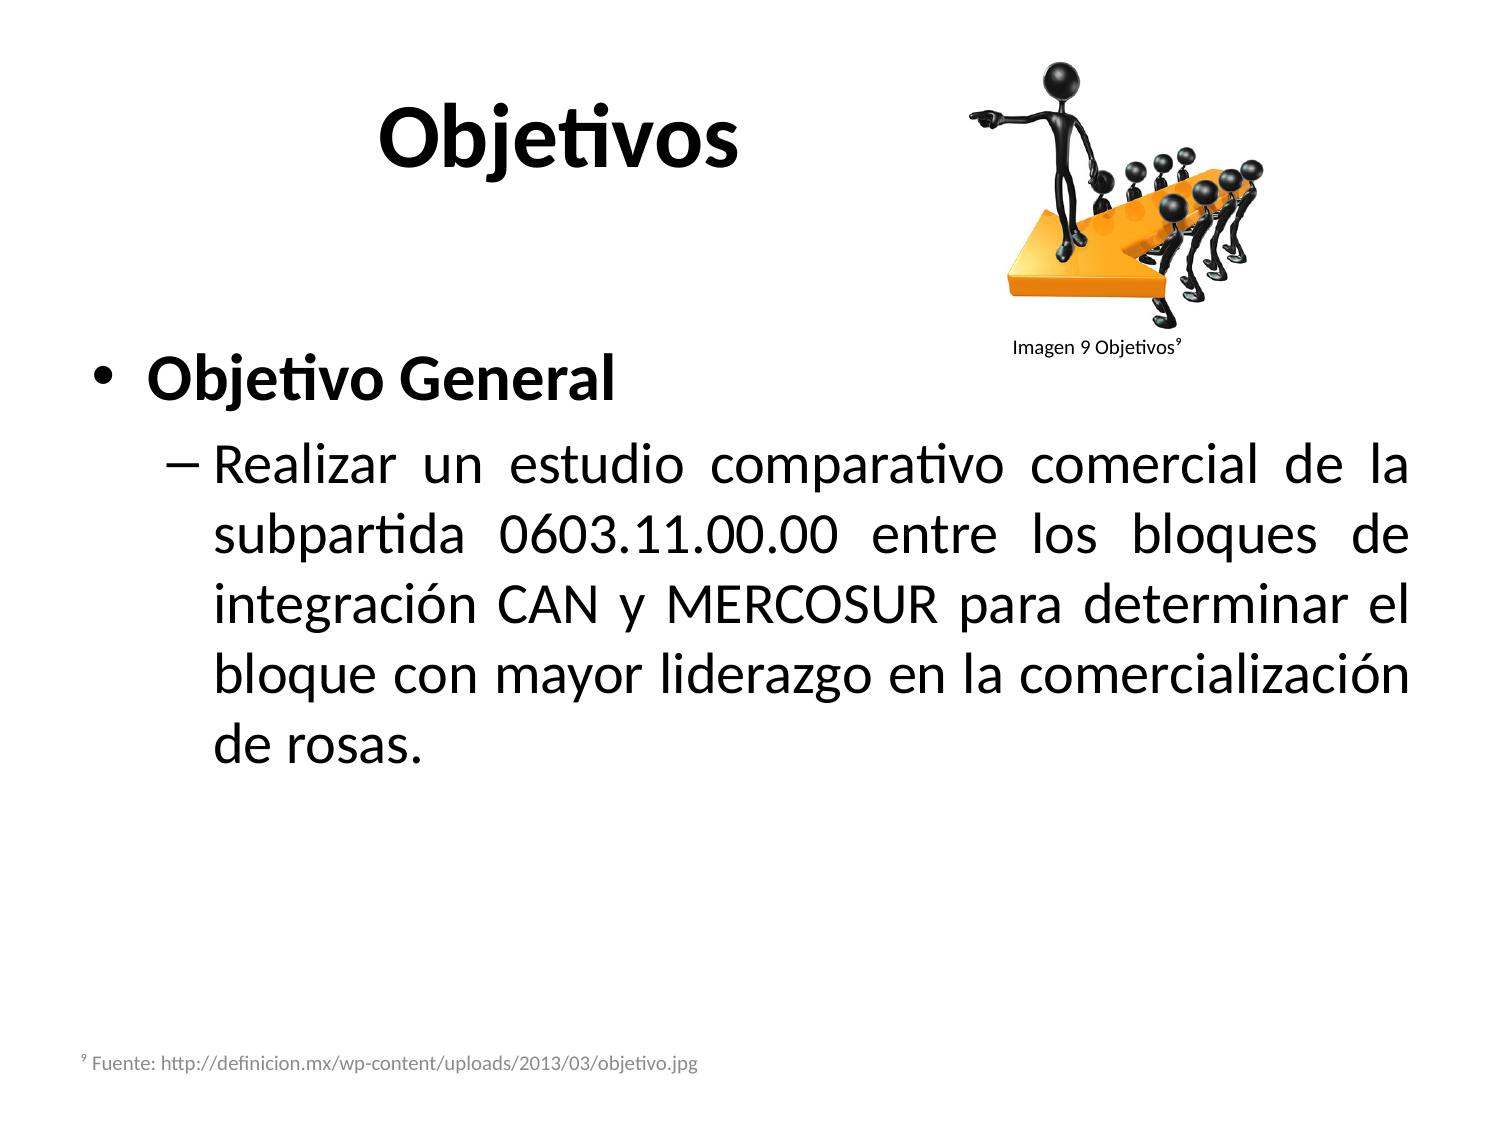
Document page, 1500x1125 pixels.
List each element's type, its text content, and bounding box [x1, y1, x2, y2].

text_box Imagen 9 Objetivos⁹ [997, 357, 1235, 366]
picture [962, 40, 1270, 349]
list Objetivo General Realizar un estudio comparativo comercial de la subpartida 0603.11.00.00 entre los bloques de integración CAN y MERCOSUR para determinar el bloque con mayor liderazgo en la comercialización de rosas. [76, 326, 1427, 976]
title Objetivos [73, 37, 1046, 225]
footer ⁹ Fuente: http://definicion.mx/wp-content/uploads/2013/03/objetivo.jpg [64, 1046, 1023, 1107]
